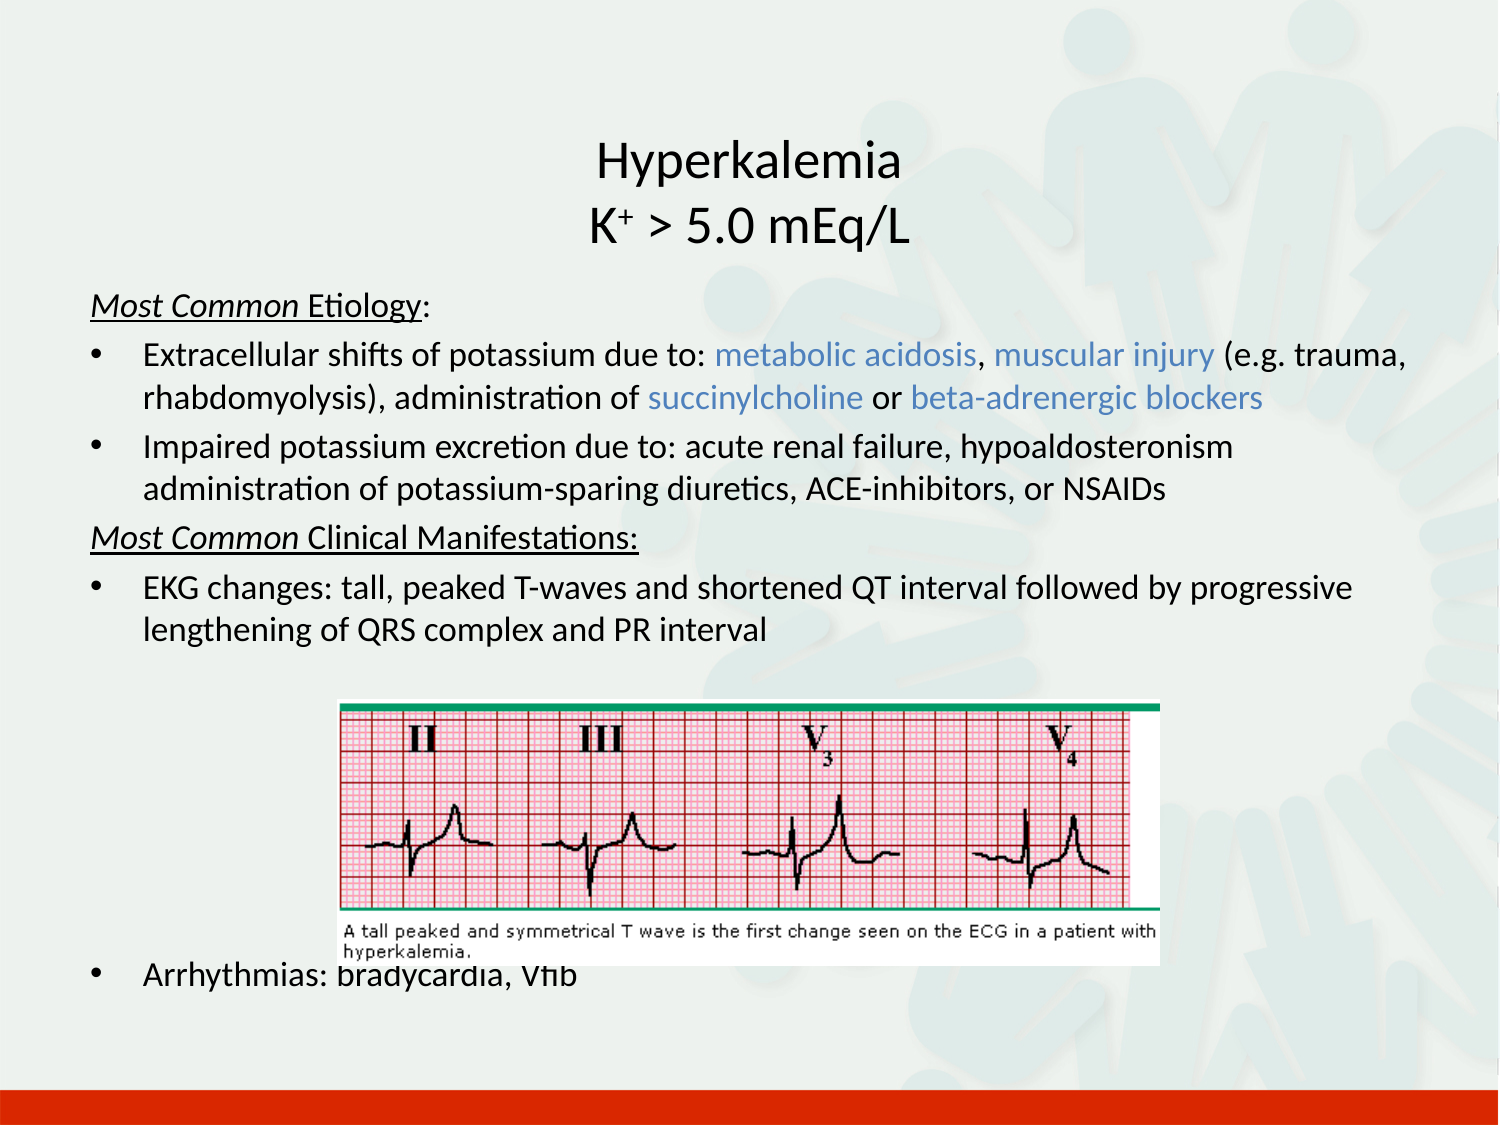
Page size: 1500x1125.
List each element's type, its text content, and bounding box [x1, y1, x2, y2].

picture [0, 0, 1500, 1125]
list Most Common Etiology: Extracellular shifts of potassium due to: metabolic acidosis, muscular injury (e.g. trauma, rhabdomyolysis), administration of succinylcholine or beta-adrenergic blockers Impaired potassium excretion due to: acute renal failure, hypoaldosteronism administration of potassium-sparing diuretics, ACE-inhibitors, or NSAIDs Most Common Clinical Manifestations: EKG changes: tall, peaked T-waves and shortened QT interval followed by progressive lengthening of QRS complex and PR interval Arrhythmias: bradycardia, Vfib [75, 275, 1425, 1038]
title Hyperkalemia K+ > 5.0 mEq/L [75, 115, 1425, 263]
